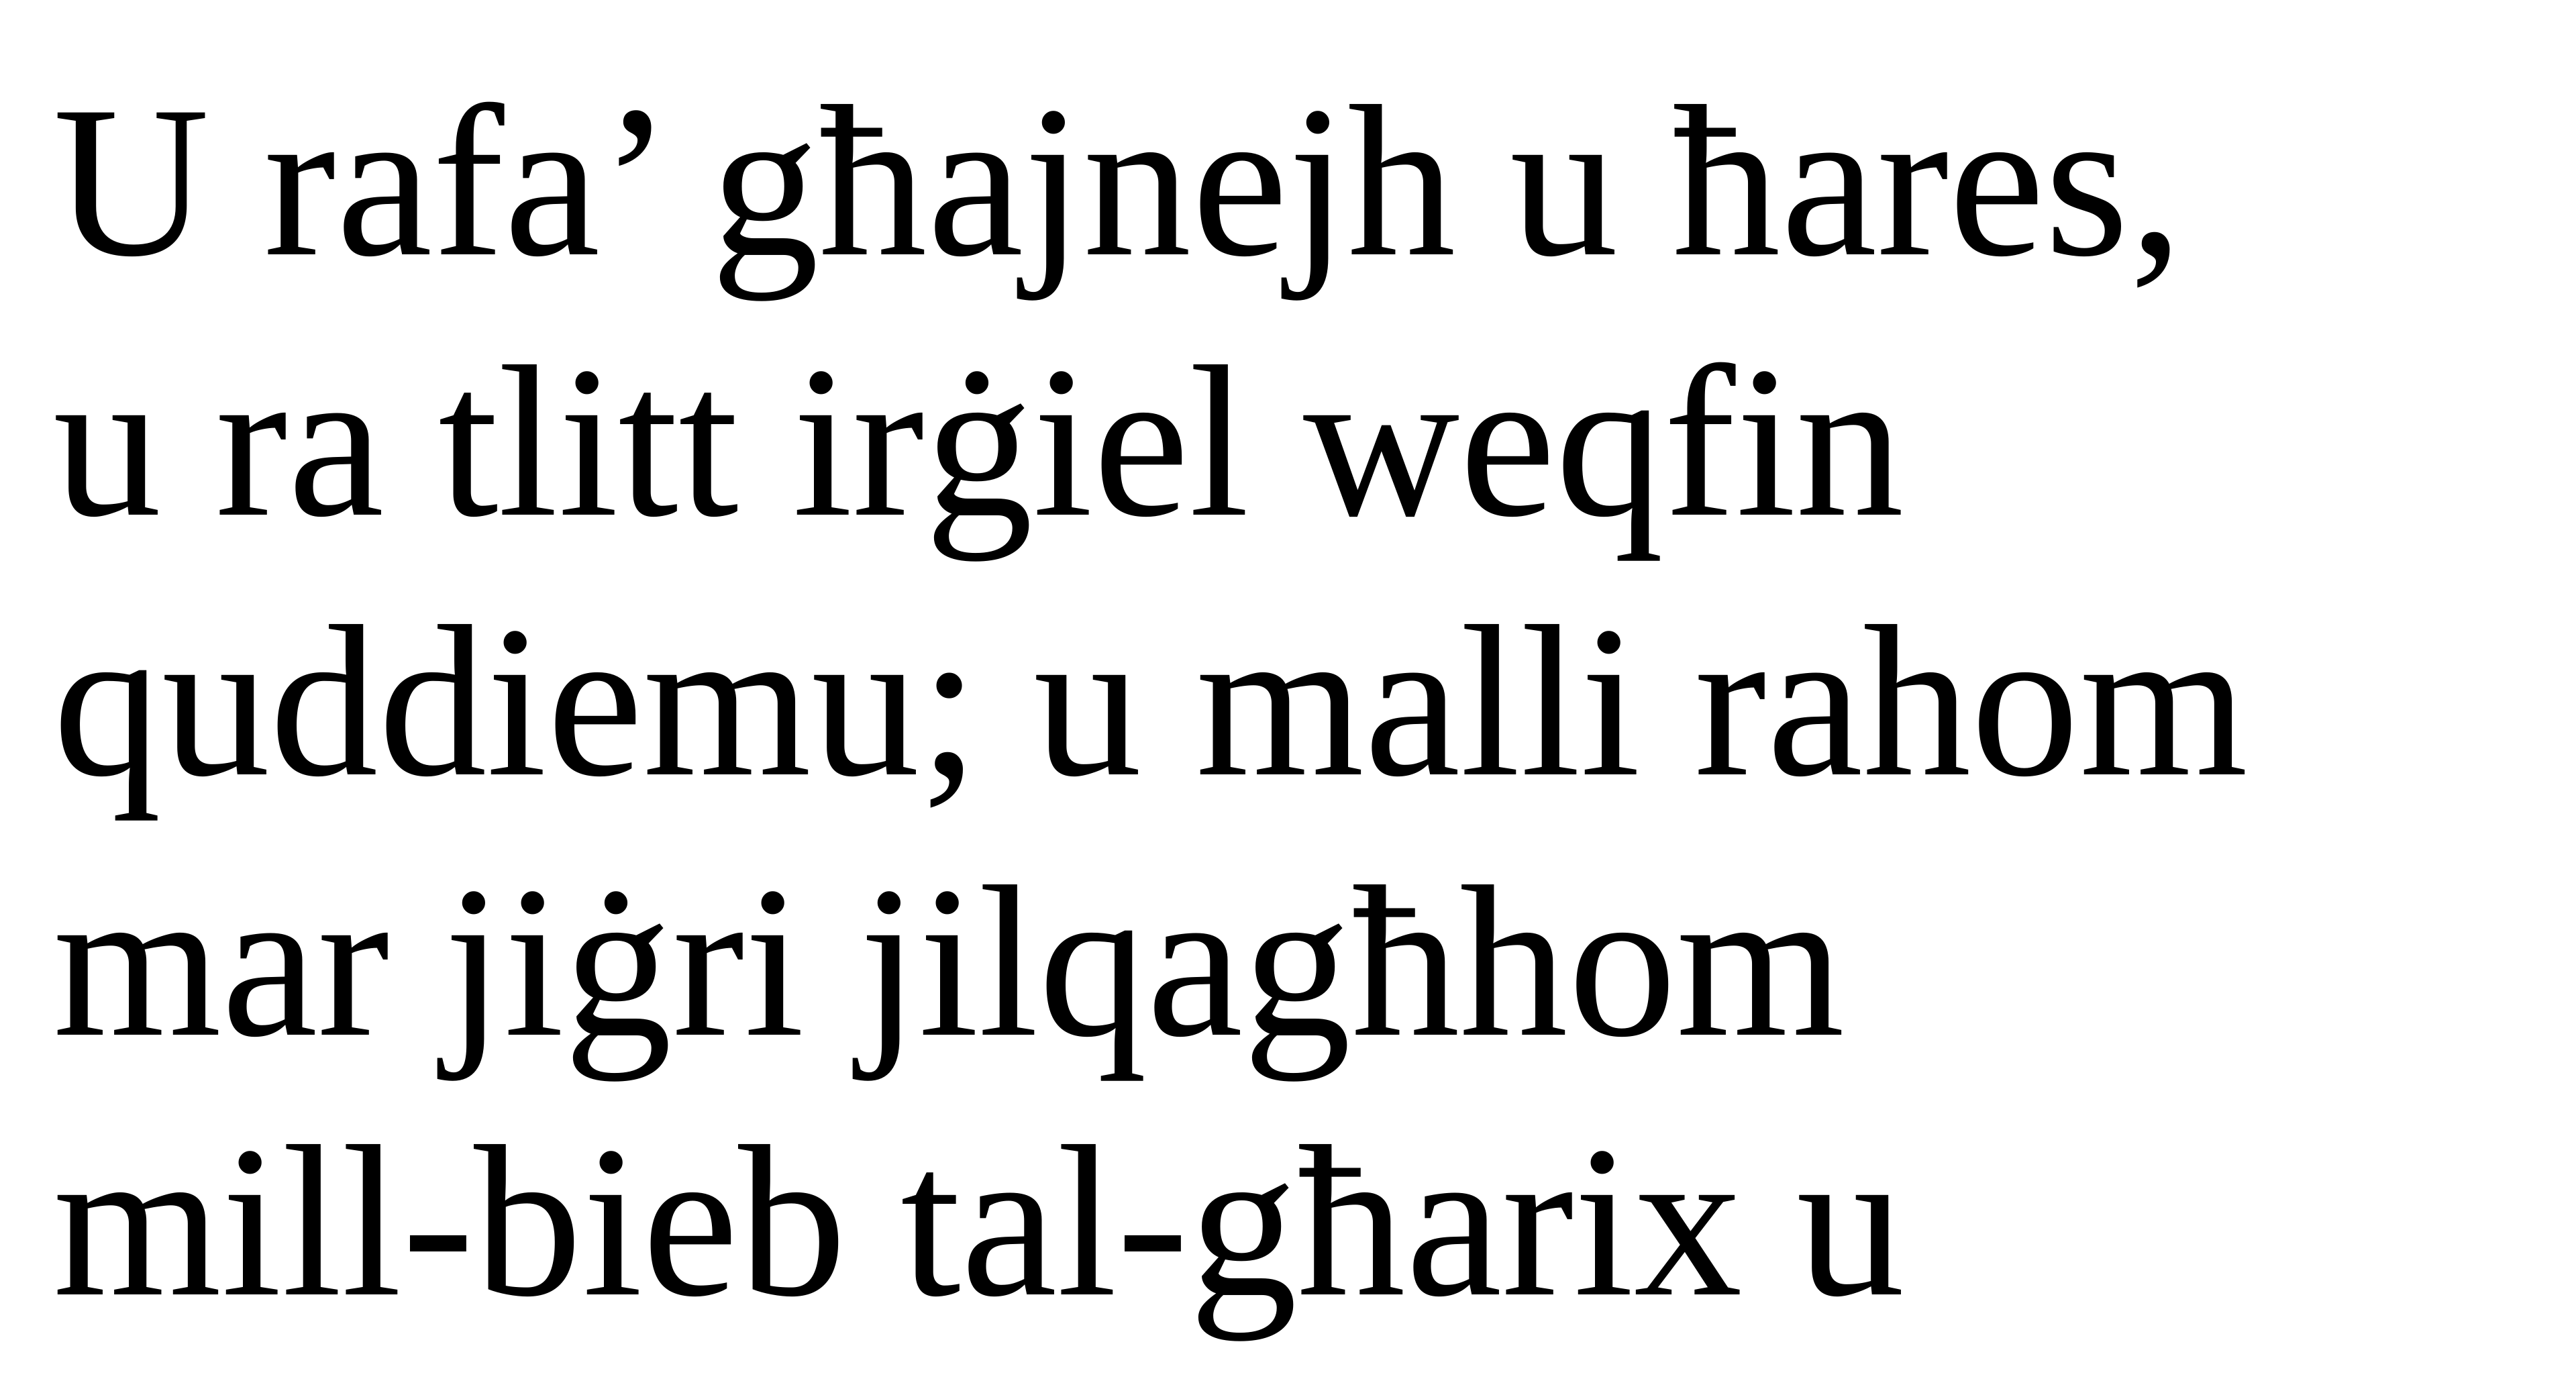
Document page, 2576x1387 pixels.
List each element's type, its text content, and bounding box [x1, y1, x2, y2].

list U rafa’ għajnejh u ħares, u ra tlitt irġiel weqfin quddiemu; u malli rahom mar jiġri jilqagħhom mill-bieb tal-għarix u [43, 33, 2532, 1359]
